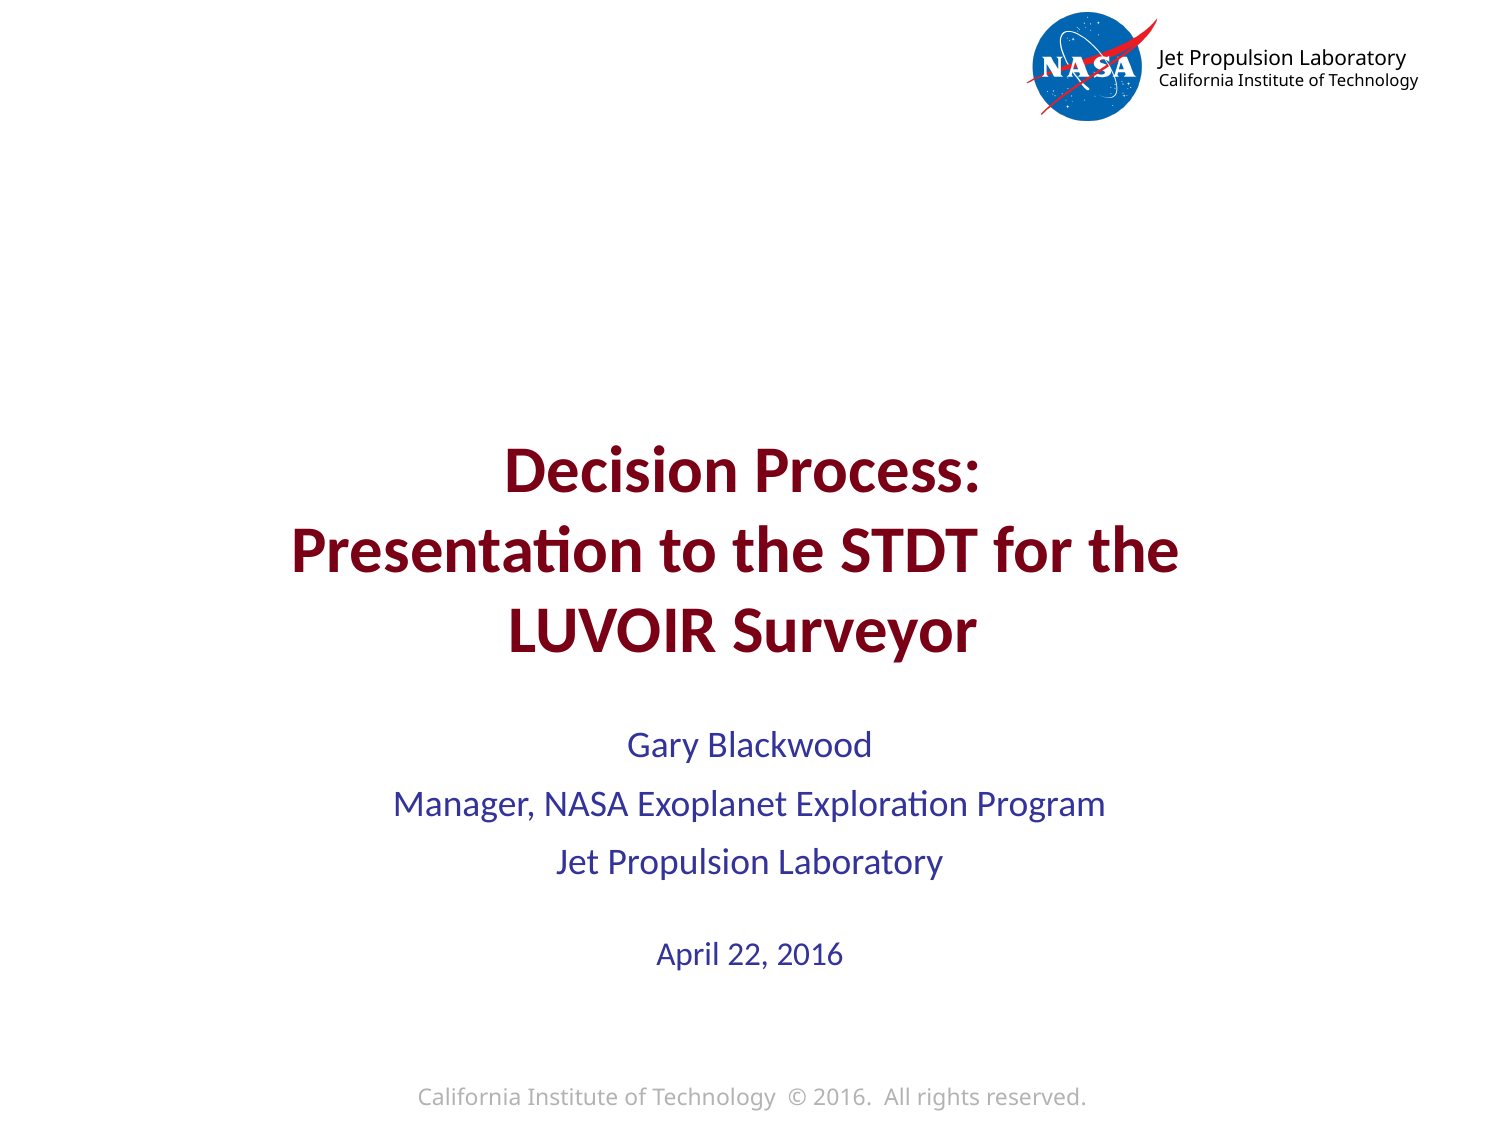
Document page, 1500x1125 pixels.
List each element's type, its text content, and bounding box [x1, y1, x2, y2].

title Decision Process: Presentation to the STDT for the LUVOIR Surveyor [74, 469, 1413, 623]
list April 22, 2016 [474, 924, 1026, 1001]
subtitle Gary Blackwood Manager, NASA Exoplanet Exploration Program Jet Propulsion Laboratory [224, 712, 1276, 963]
text_box California Institute of Technology © 2016. All rights reserved. [402, 1074, 1103, 1118]
